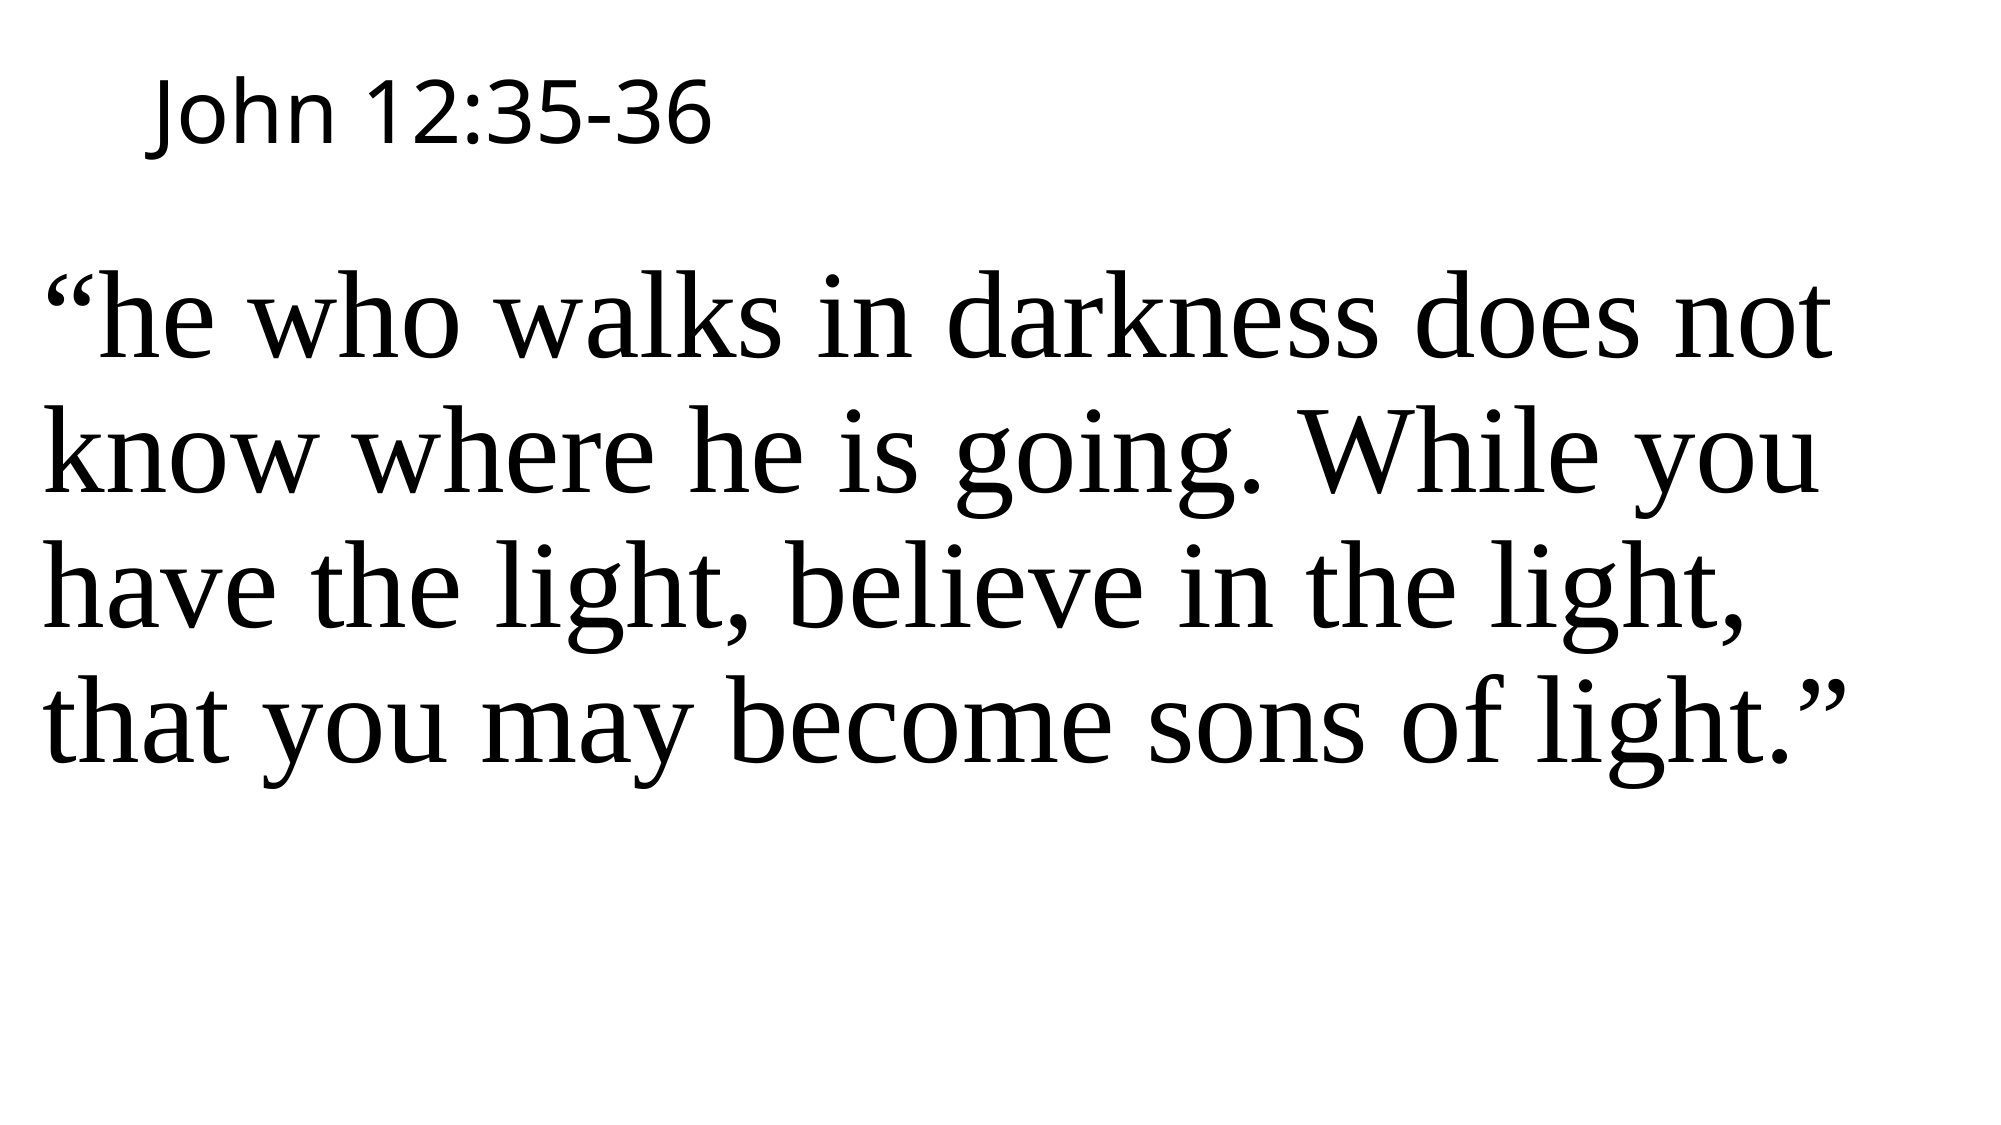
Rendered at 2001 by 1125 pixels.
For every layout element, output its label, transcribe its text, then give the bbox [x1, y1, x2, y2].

list “he who walks in darkness does not know where he is going. While you have the light, believe in the light, that you may become sons of light.” [27, 242, 1957, 1084]
title John 12:35-36 [137, 59, 1863, 171]
